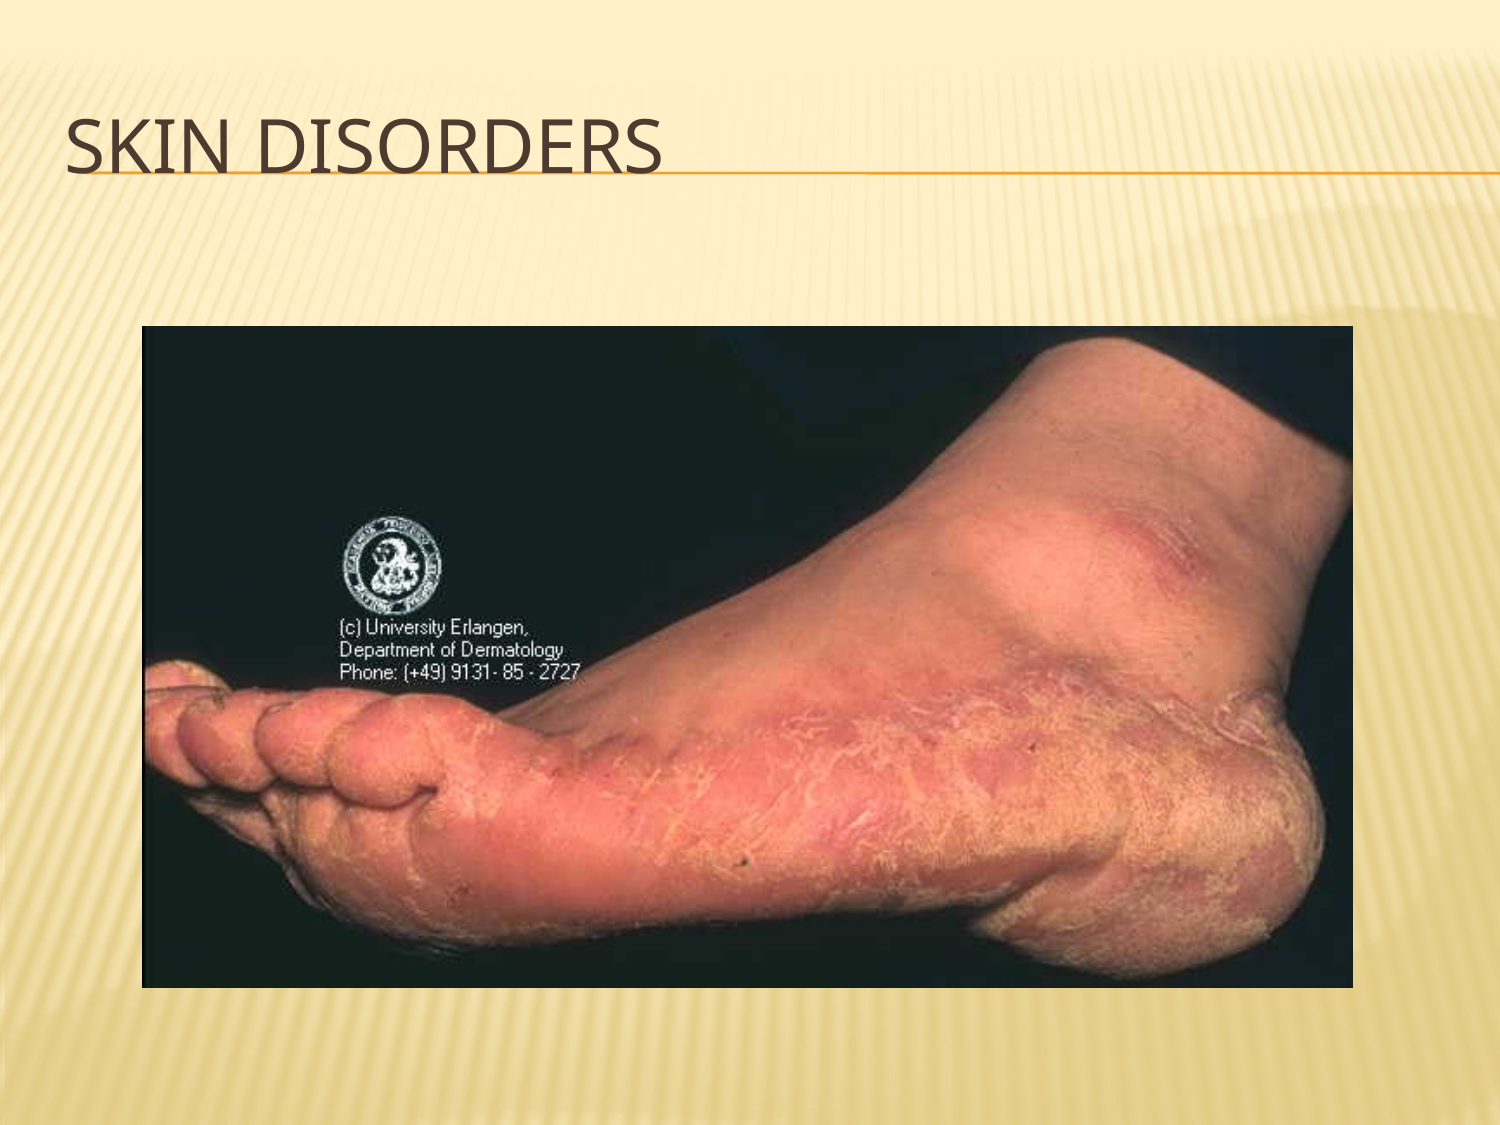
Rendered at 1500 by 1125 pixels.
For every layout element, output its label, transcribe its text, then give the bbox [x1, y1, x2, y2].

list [141, 325, 1353, 989]
title Skin disorders [50, 75, 1475, 213]
